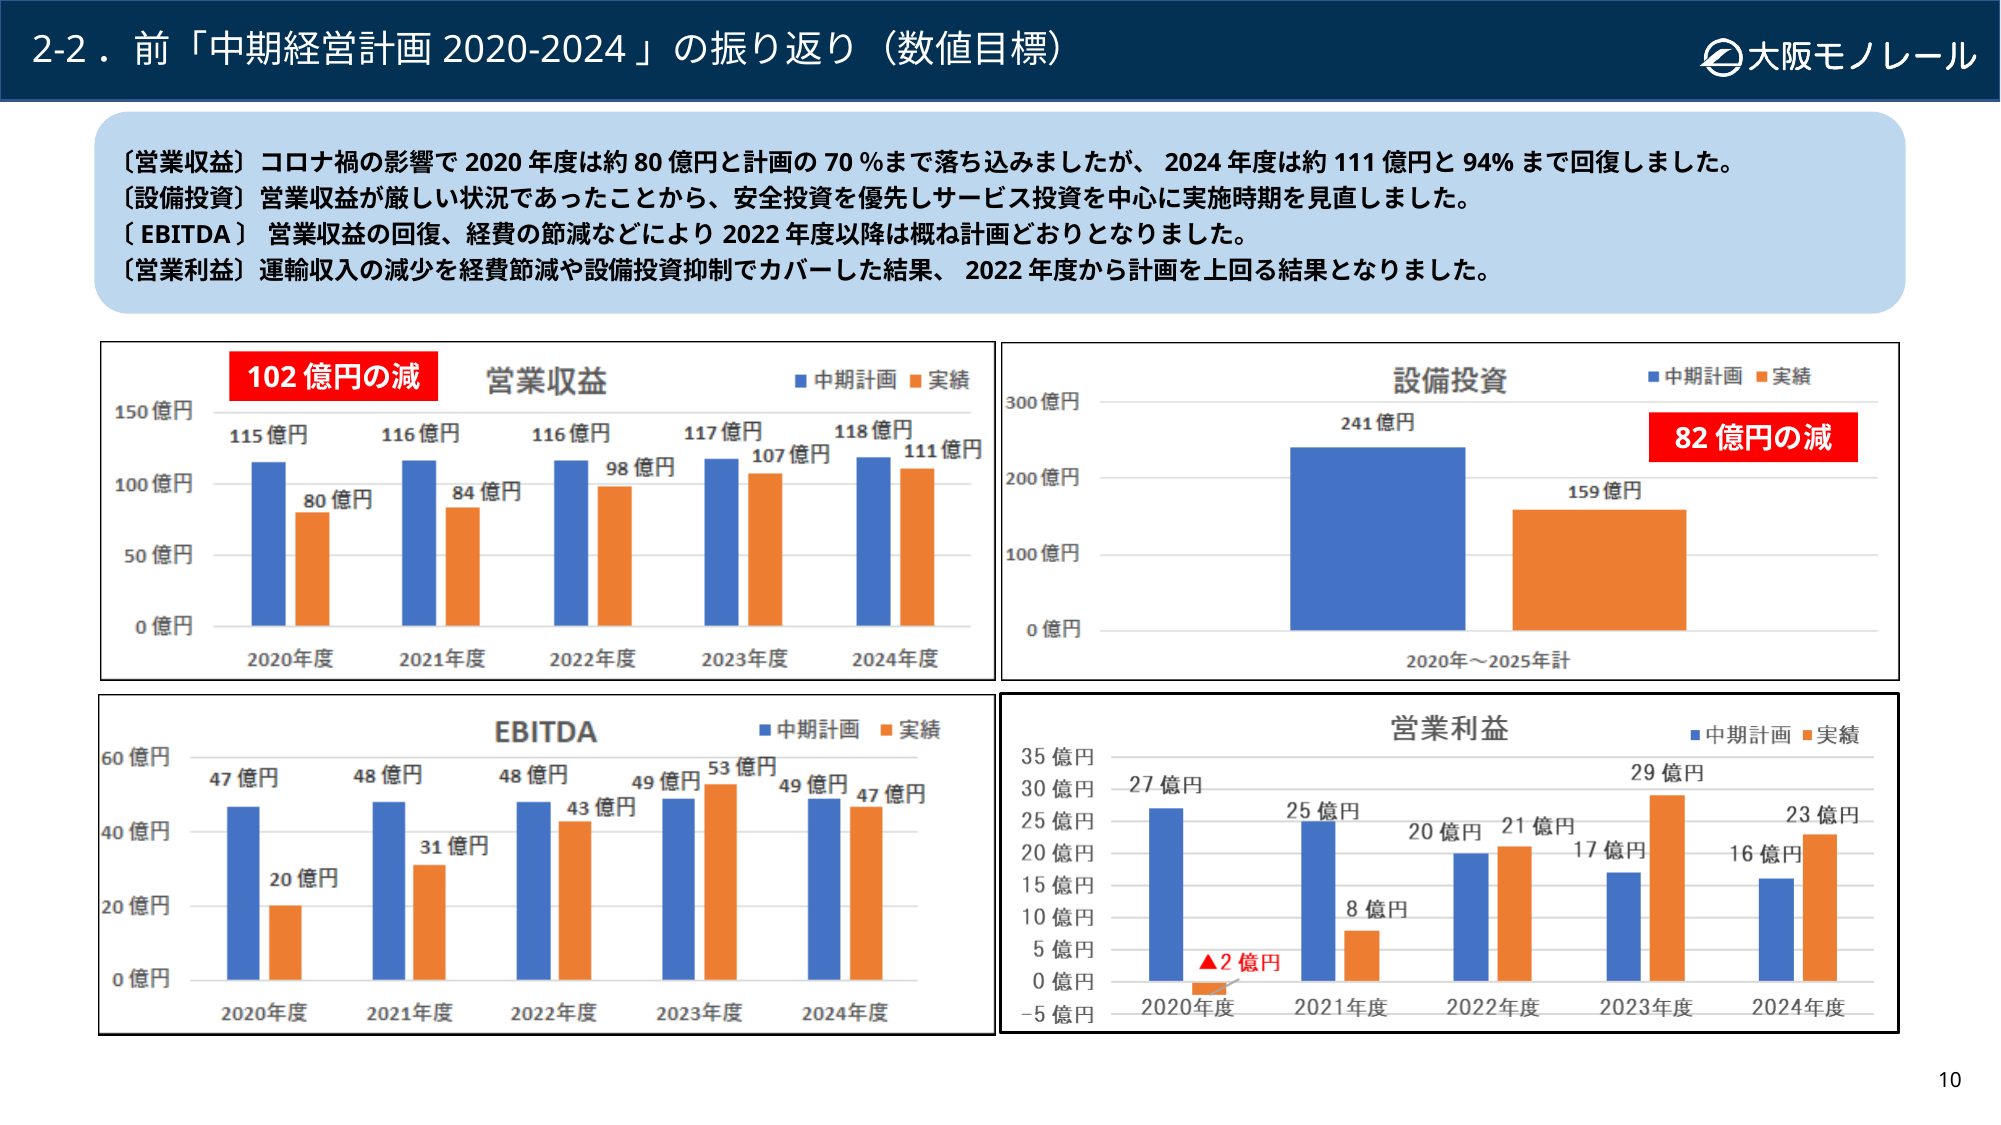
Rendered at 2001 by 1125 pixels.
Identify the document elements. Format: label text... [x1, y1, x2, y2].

picture [100, 341, 996, 681]
picture [999, 692, 1901, 1034]
text_box [95, 110, 1907, 315]
picture [1698, 38, 1977, 77]
picture [1001, 342, 1900, 681]
title 2-2．前「中期経営計画2020-2024」の振り返り（数値目標） [17, 0, 1675, 101]
picture [98, 694, 996, 1036]
slide_number 9 [1526, 1042, 1977, 1103]
text_box 〔営業収益〕コロナ禍の影響で2020年度は約80億円と計画の70％まで落ち込みましたが、2024年度は約111億円と94%まで回復しました。 〔設備投資〕営業収益が厳しい状況であったことから、安全投資を優先しサービス投資を中心に実施時期を見直しました。 〔EBITDA〕 営業収益の回復、経費の節減などにより2022年度以降は概ね計画どおりとなりました。 〔営業利益〕運輸収入の減少を経費節減や設備投資抑制でカバーした結果、2022年度から計画を上回る結果となりました。 [94, 133, 1837, 292]
